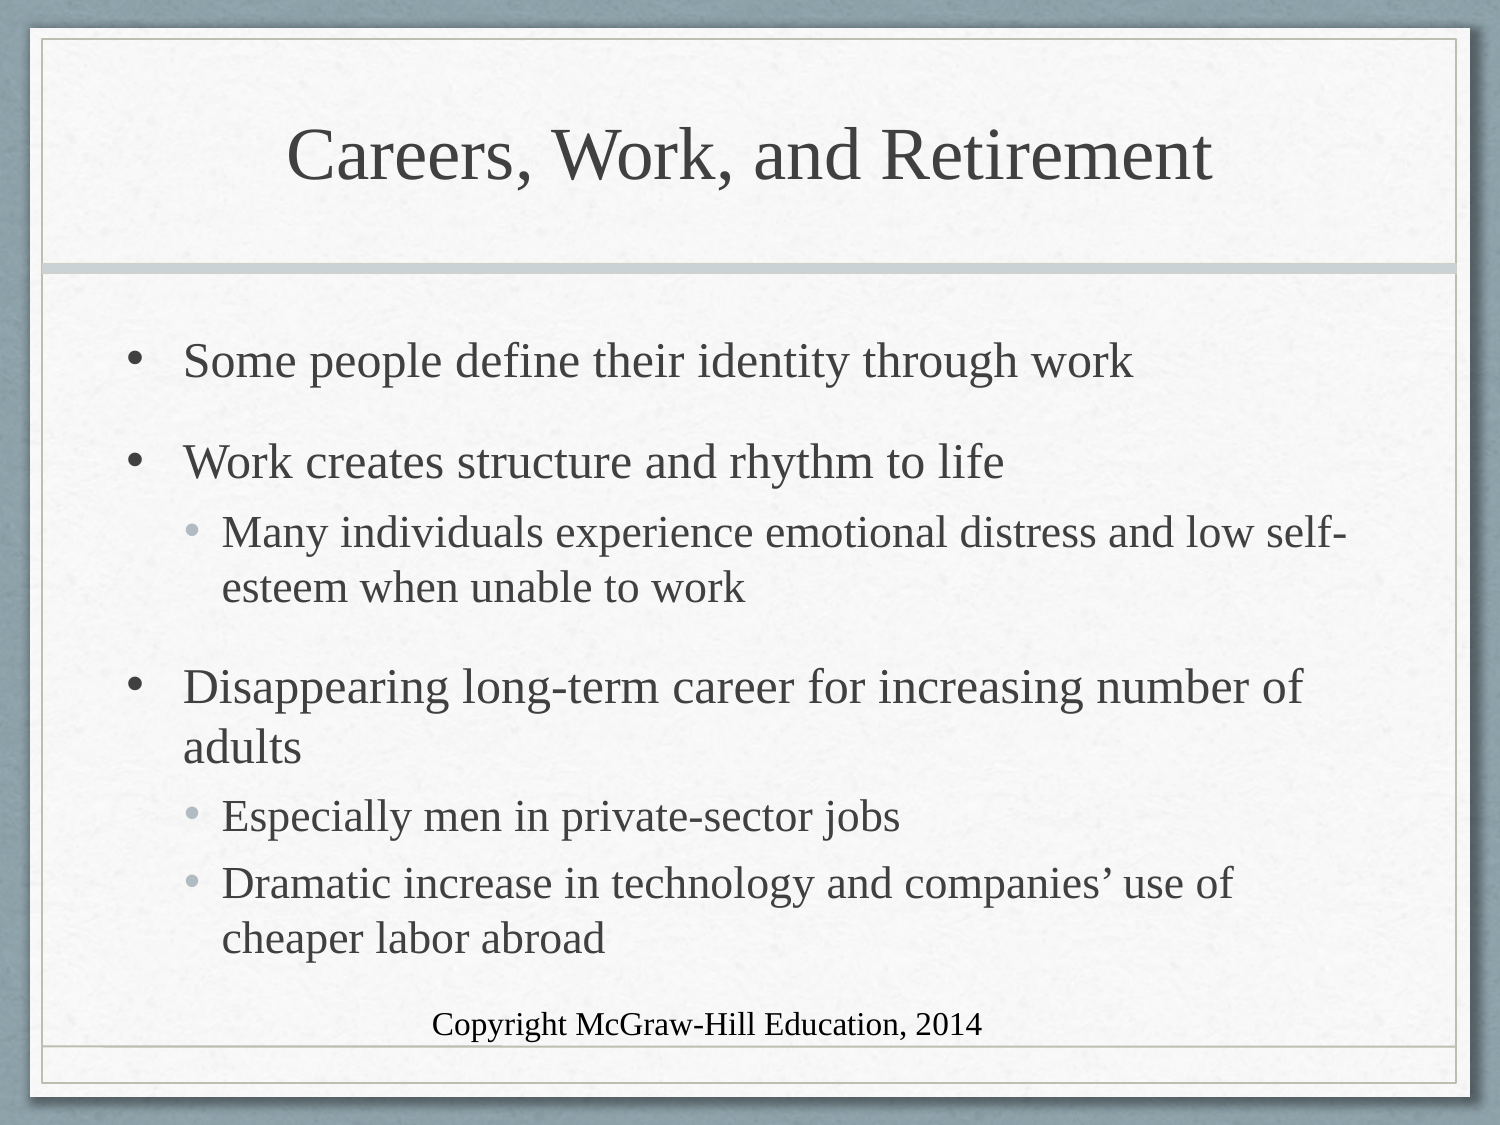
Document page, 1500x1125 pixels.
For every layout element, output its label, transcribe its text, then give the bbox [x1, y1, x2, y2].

list Some people define their identity through work Work creates structure and rhythm to life Many individuals experience emotional distress and low self-esteem when unable to work Disappearing long-term career for increasing number of adults Especially men in private-sector jobs Dramatic increase in technology and companies’ use of cheaper labor abroad [111, 319, 1389, 995]
picture [30, 28, 1470, 1097]
title Careers, Work, and Retirement [147, 40, 1353, 260]
text_box Copyright McGraw-Hill Education, 2014 [274, 994, 1141, 1050]
